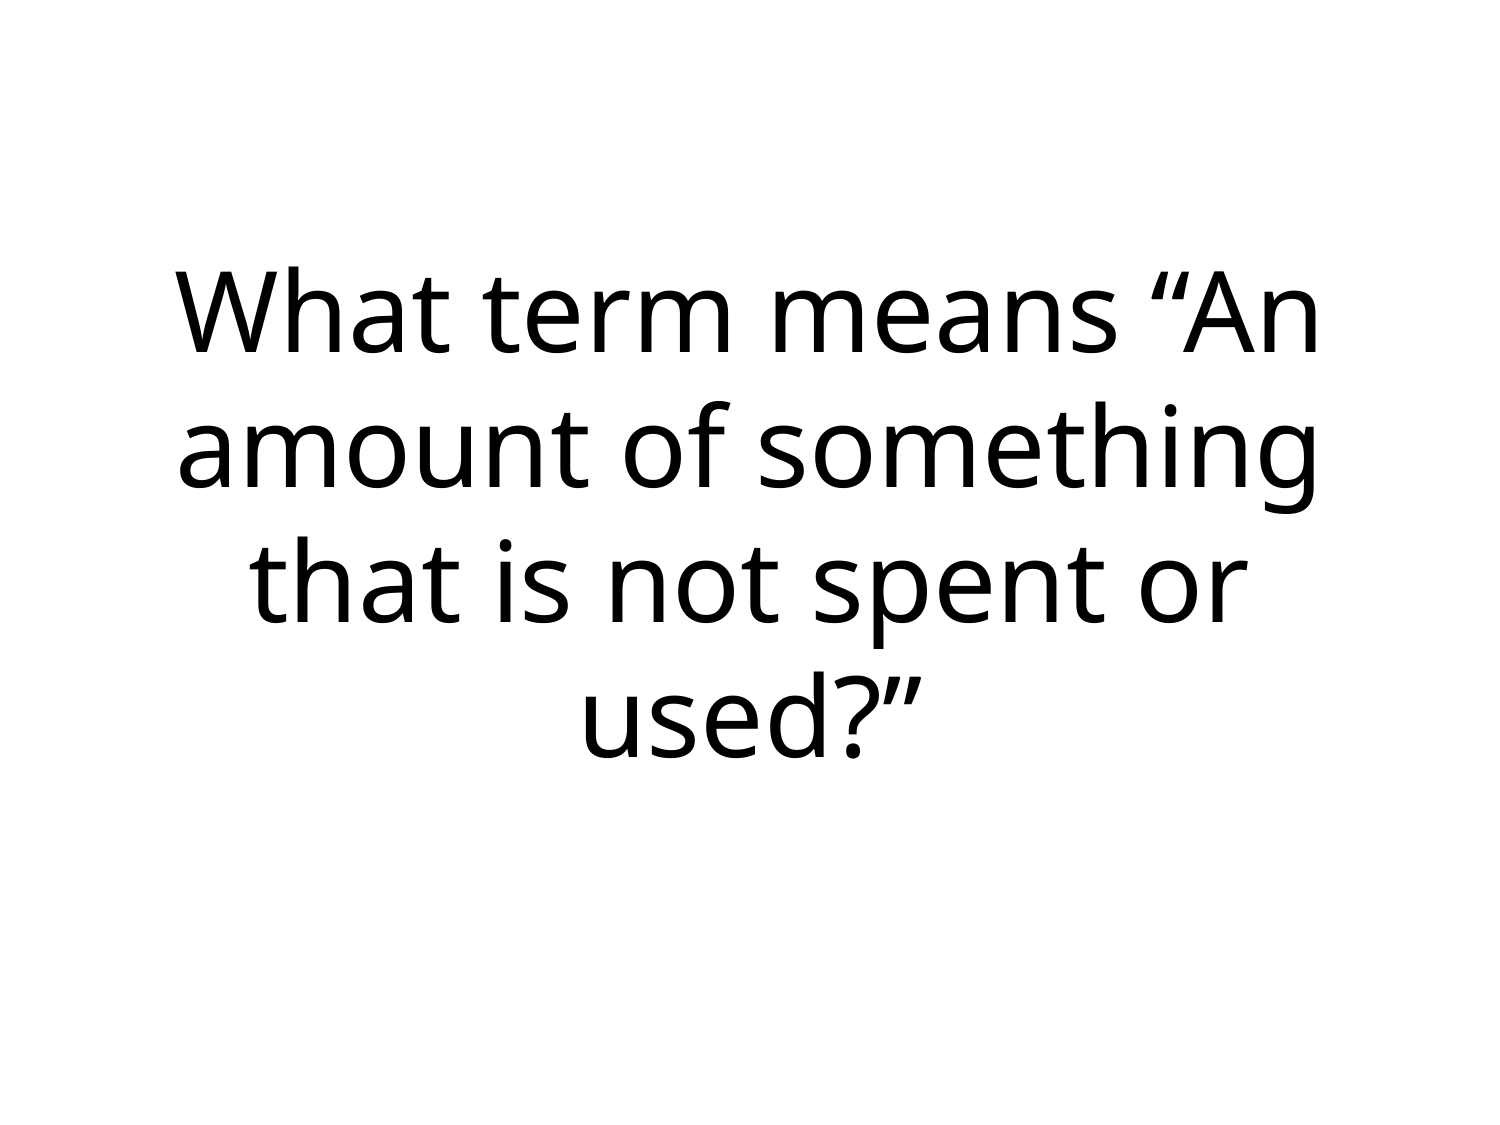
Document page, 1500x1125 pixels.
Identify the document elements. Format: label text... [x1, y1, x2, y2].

title What term means “An amount of something that is not spent or used?” [75, 45, 1425, 975]
